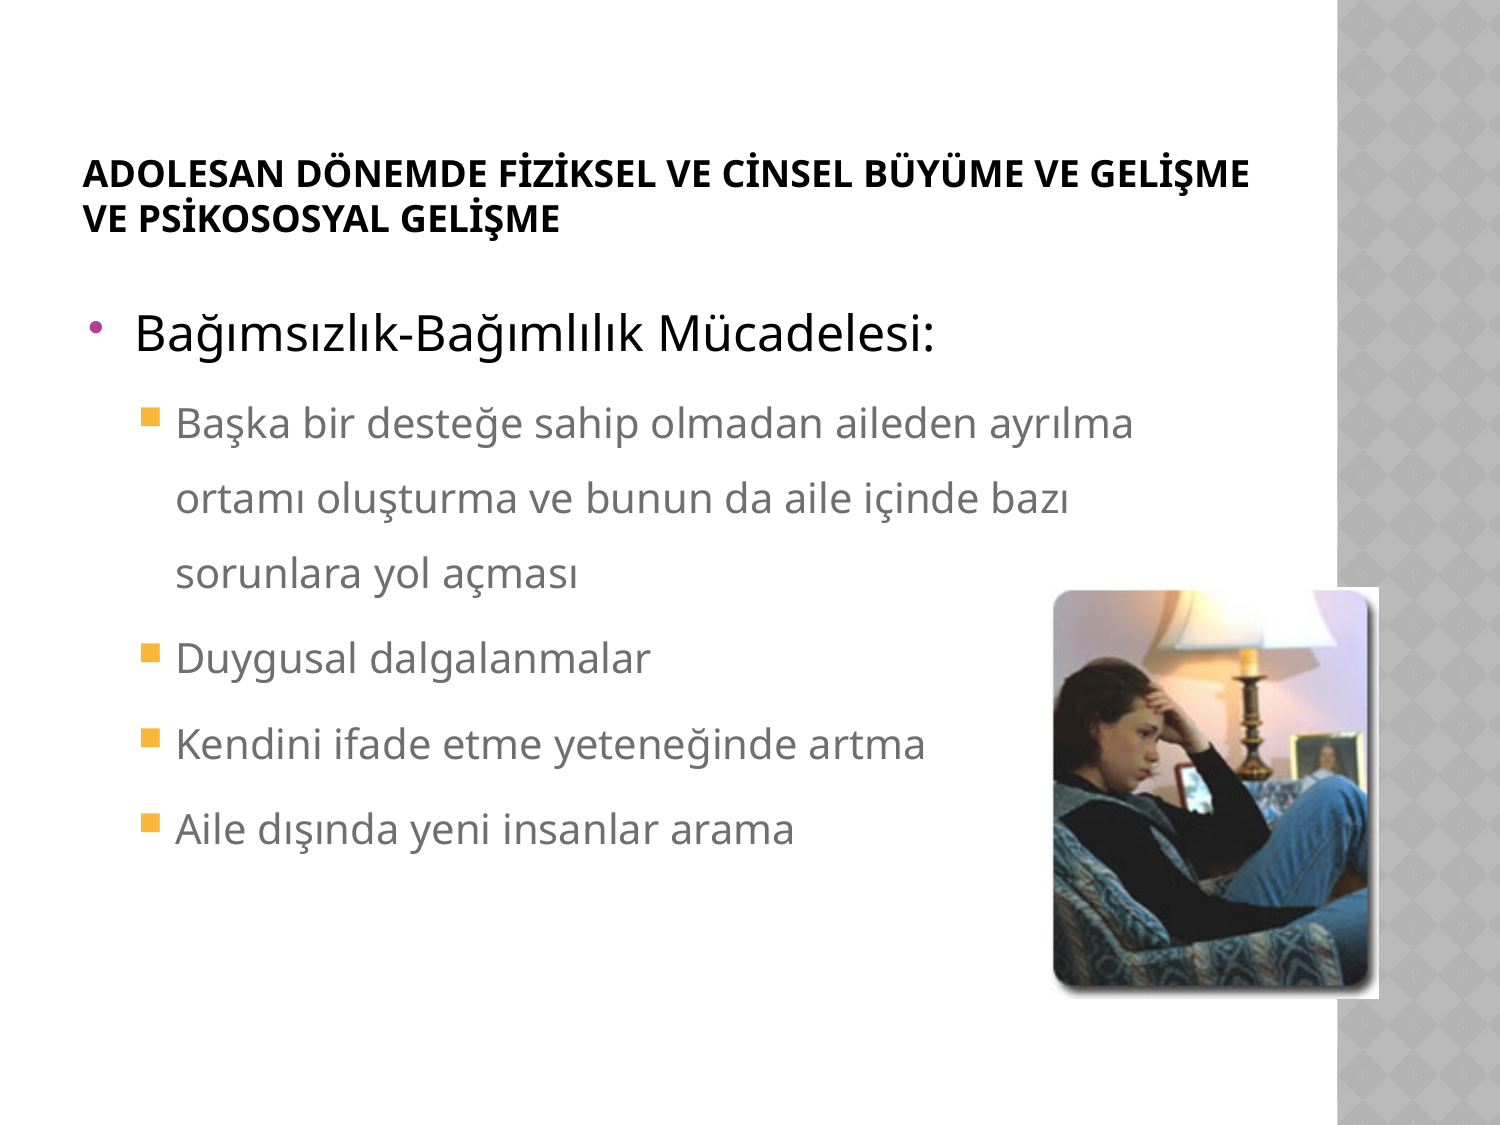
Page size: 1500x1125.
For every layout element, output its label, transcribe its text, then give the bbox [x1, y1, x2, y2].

list Bağımsızlık-Bağımlılık Mücadelesi: Başka bir desteğe sahip olmadan aileden ayrılma ortamı oluşturma ve bunun da aile içinde bazı sorunlara yol açması Duygusal dalgalanmalar Kendini ifade etme yeteneğinde artma Aile dışında yeni insanlar arama [75, 264, 1263, 1059]
title Adolesan Dönemde Fiziksel Ve Cinsel Büyüme Ve Gelişme Ve Psikososyal Gelişme [75, 52, 1263, 240]
picture [1049, 586, 1379, 999]
